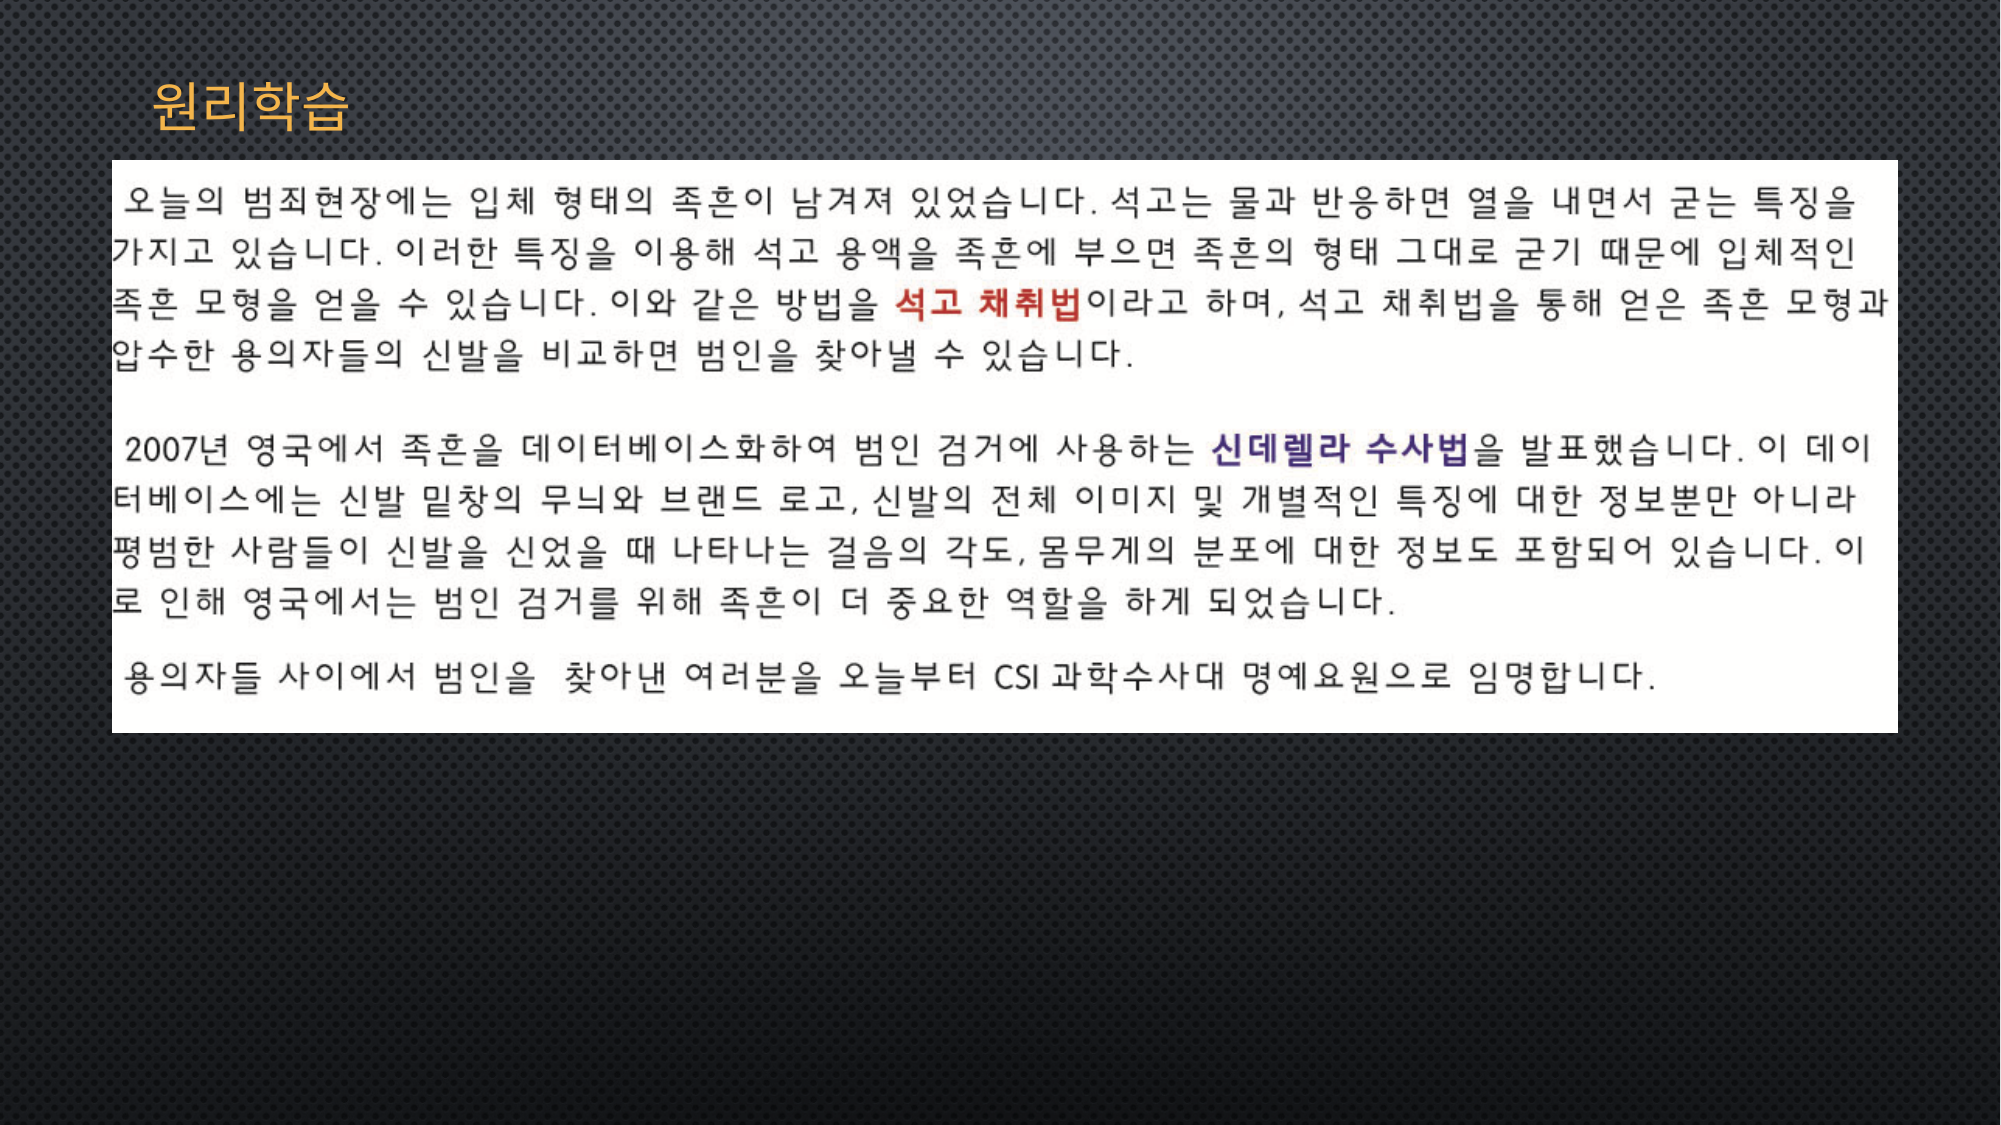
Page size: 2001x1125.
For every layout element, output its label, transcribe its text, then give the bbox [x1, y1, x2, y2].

picture [111, 160, 1898, 733]
text_box 원리학습 [136, 58, 430, 131]
